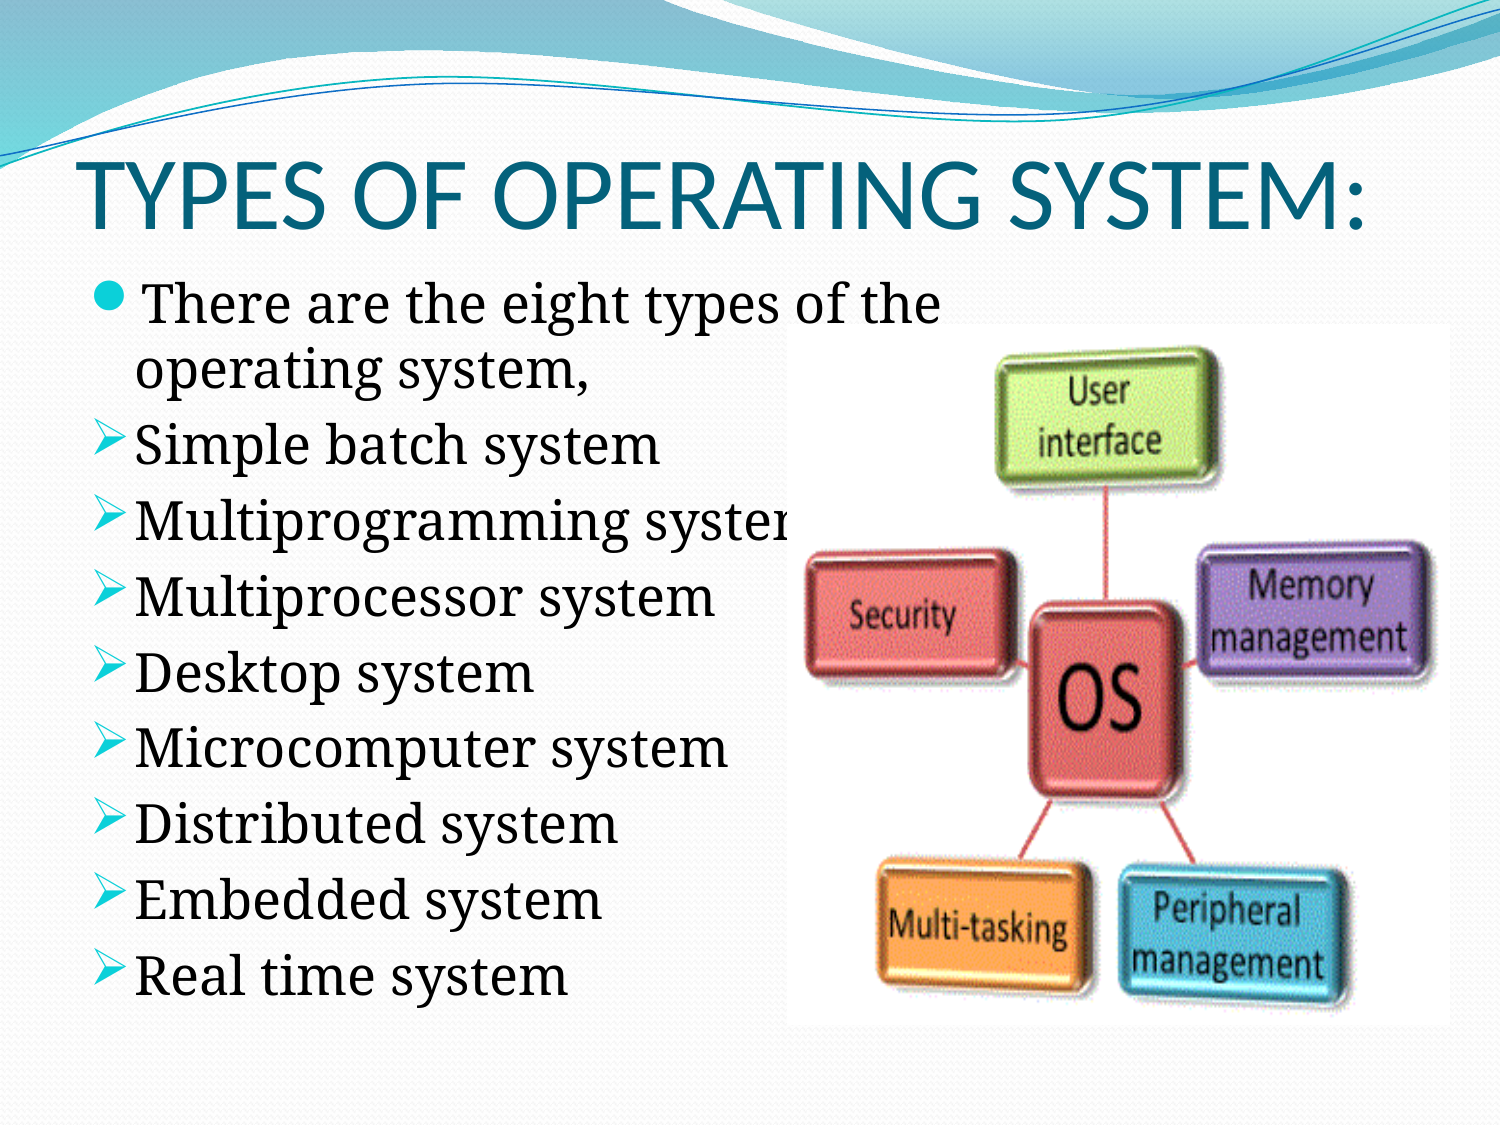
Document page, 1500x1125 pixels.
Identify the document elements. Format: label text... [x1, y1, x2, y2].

title TYPES OF OPERATING SYSTEM: [75, 75, 1425, 250]
picture [787, 324, 1451, 1026]
list There are the eight types of the operating system, Simple batch system Multiprogramming system Multiprocessor system Desktop system Microcomputer system Distributed system Embedded system Real time system [75, 262, 963, 1038]
